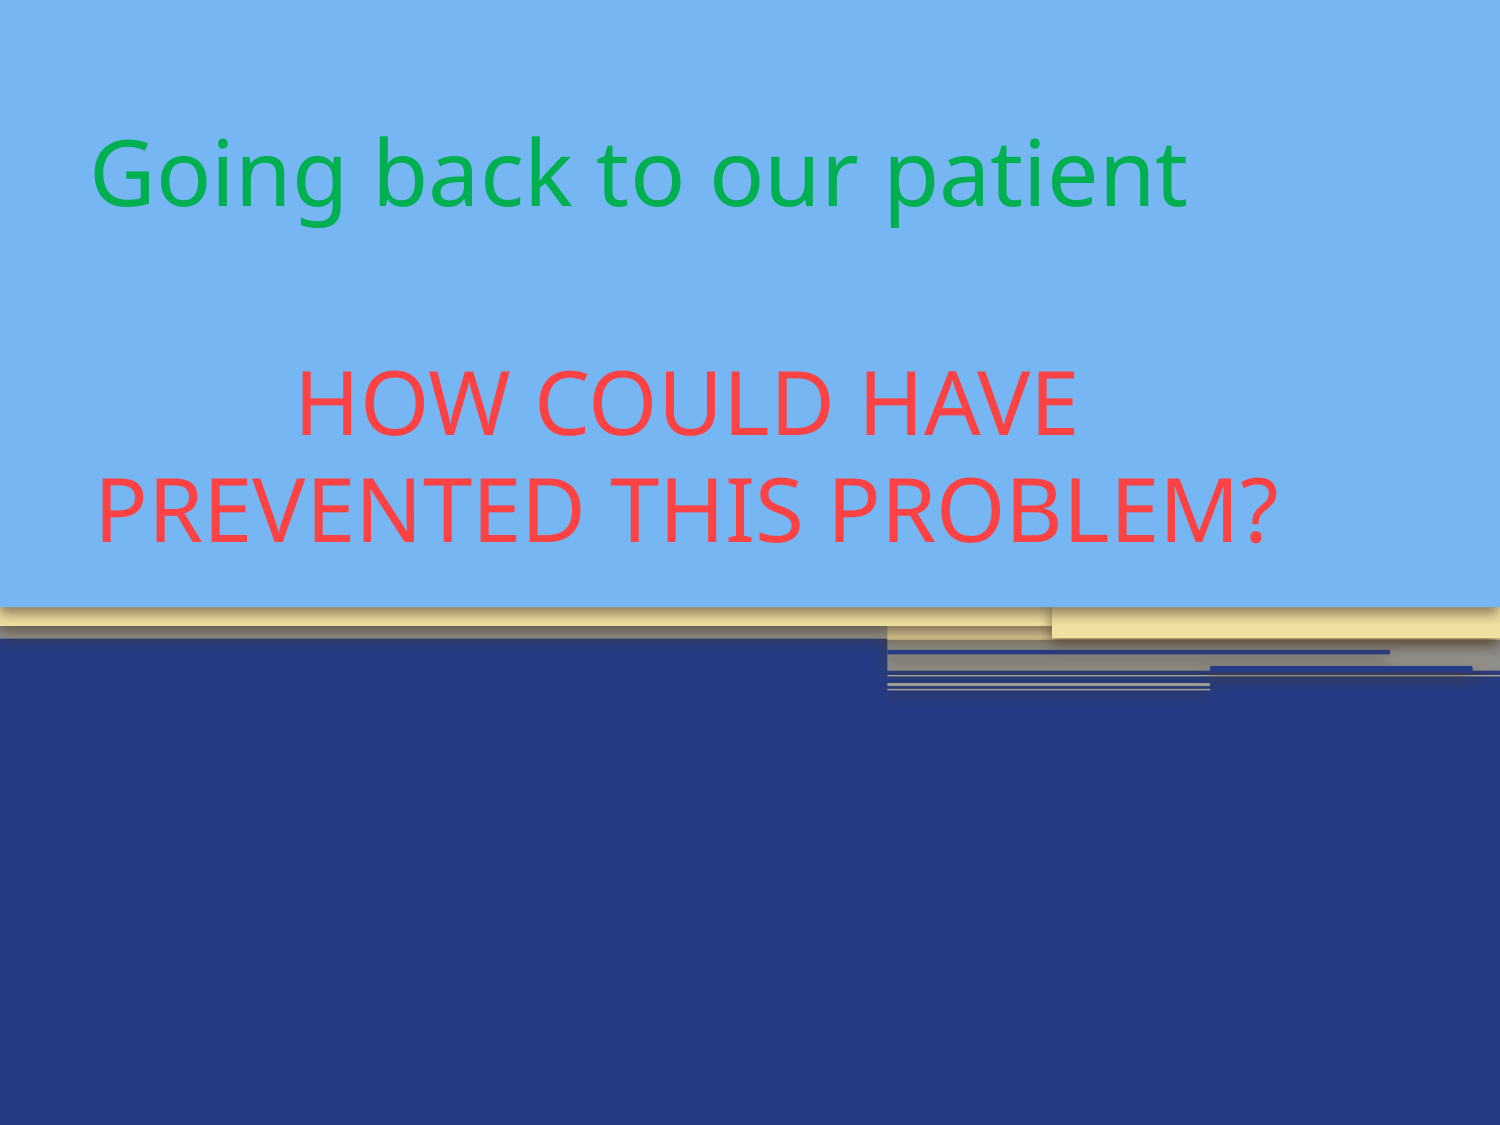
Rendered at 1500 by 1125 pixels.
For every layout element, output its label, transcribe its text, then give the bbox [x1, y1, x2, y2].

title How could have prevented this problem? [75, 233, 1300, 568]
text_box Going back to our patient [74, 45, 1425, 233]
